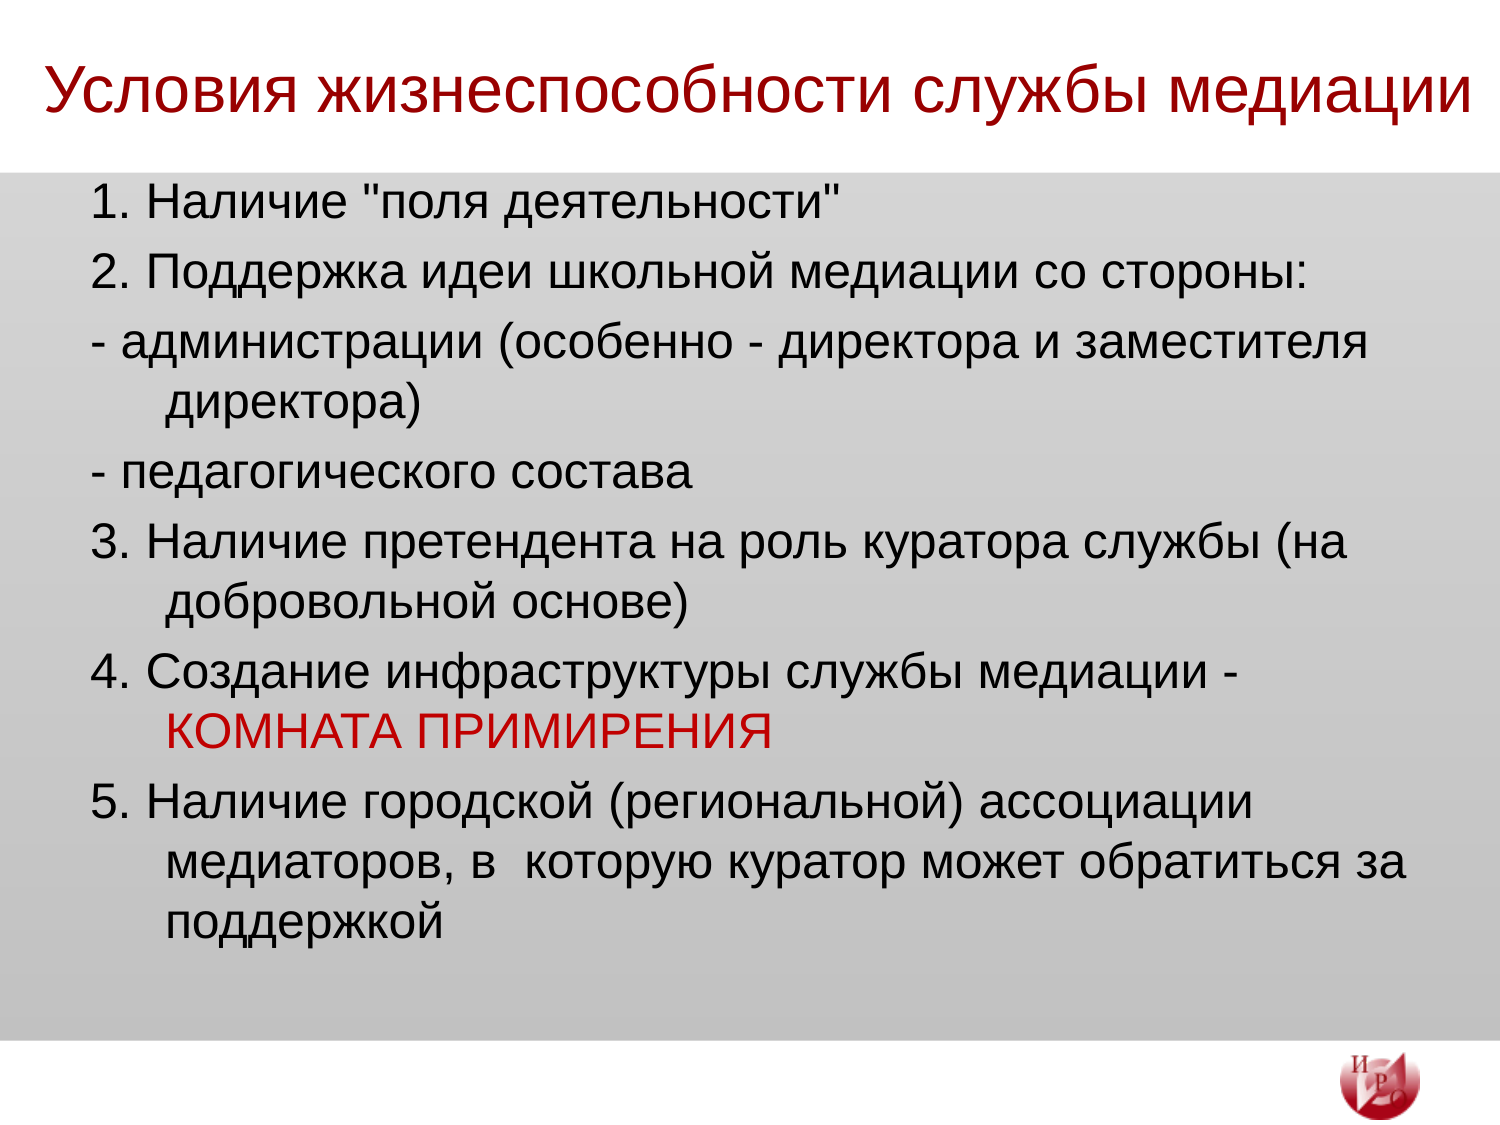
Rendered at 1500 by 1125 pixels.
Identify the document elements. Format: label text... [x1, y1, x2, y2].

list 1. Наличие "поля деятельности" 2. Поддержка идеи школьной медиации со стороны: - администрации (особенно - директора и заместителя директора) - педагогического состава 3. Наличие претендента на роль куратора службы (на добровольной основе) 4. Создание инфраструктуры службы медиации - КОМНАТА ПРИМИРЕНИЯ 5. Наличие городской (региональной) ассоциации медиаторов, в которую куратор может обратиться за поддержкой [74, 160, 1426, 1006]
title Условия жизнеспособности службы медиации [0, 0, 1500, 173]
picture [1340, 1040, 1420, 1120]
